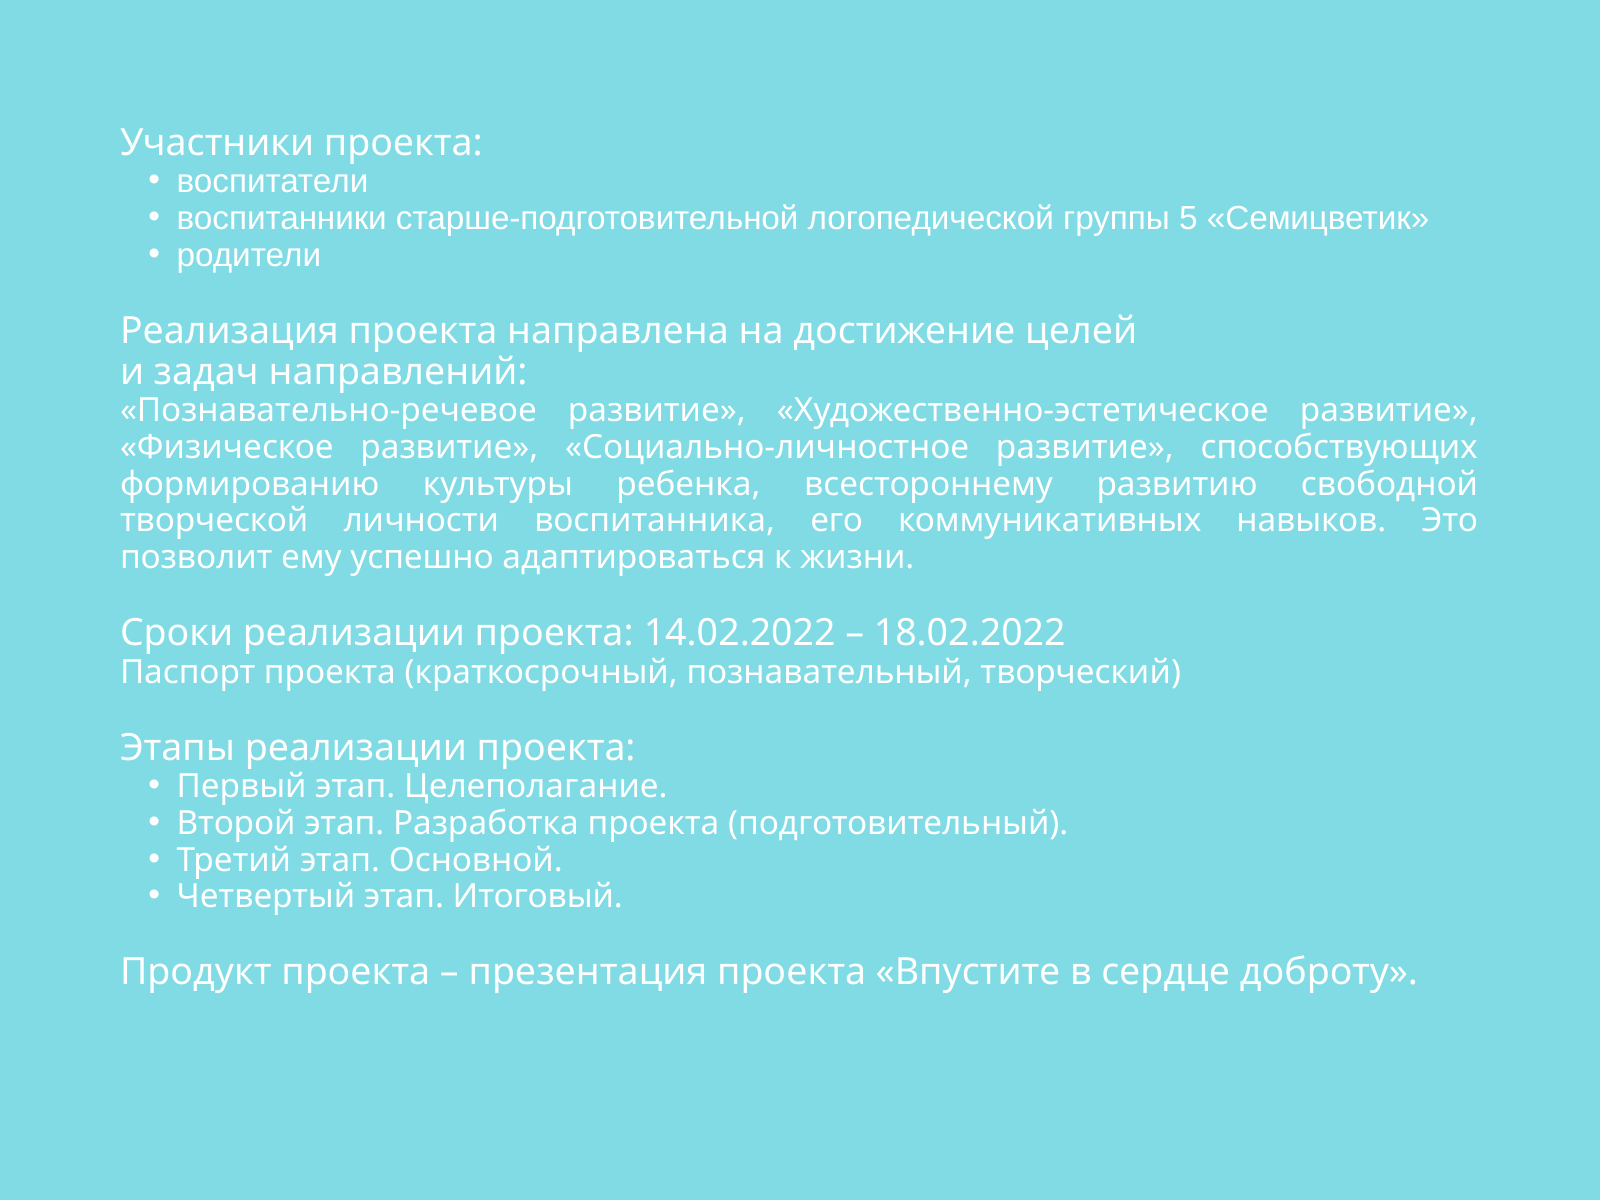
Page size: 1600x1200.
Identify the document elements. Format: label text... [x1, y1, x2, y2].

text_box Участники проекта: воспитатели воспитанники старше-подготовительной логопедической группы 5 «Семицветик» родители Реализация проекта направлена на достижение целей и задач направлений: «Познавательно-речевое развитие», «Художественно-эстетическое развитие», «Физическое развитие», «Социально-личностное развитие», способствующих формированию культуры ребенка, всестороннему развитию свободной творческой личности воспитанника, его коммуникативных навыков. Это позволит ему успешно адаптироваться к жизни. Сроки реализации проекта: 14.02.2022 – 18.02.2022 Паспорт проекта (краткосрочный, познавательный, творческий) Этапы реализации проекта: Первый этап. Целеполагание. Второй этап. Разработка проекта (подготовительный). Третий этап. Основной. Четвертый этап. Итоговый. Продукт проекта – презентация проекта «Впустите в сердце доброту». [120, 121, 1480, 1075]
